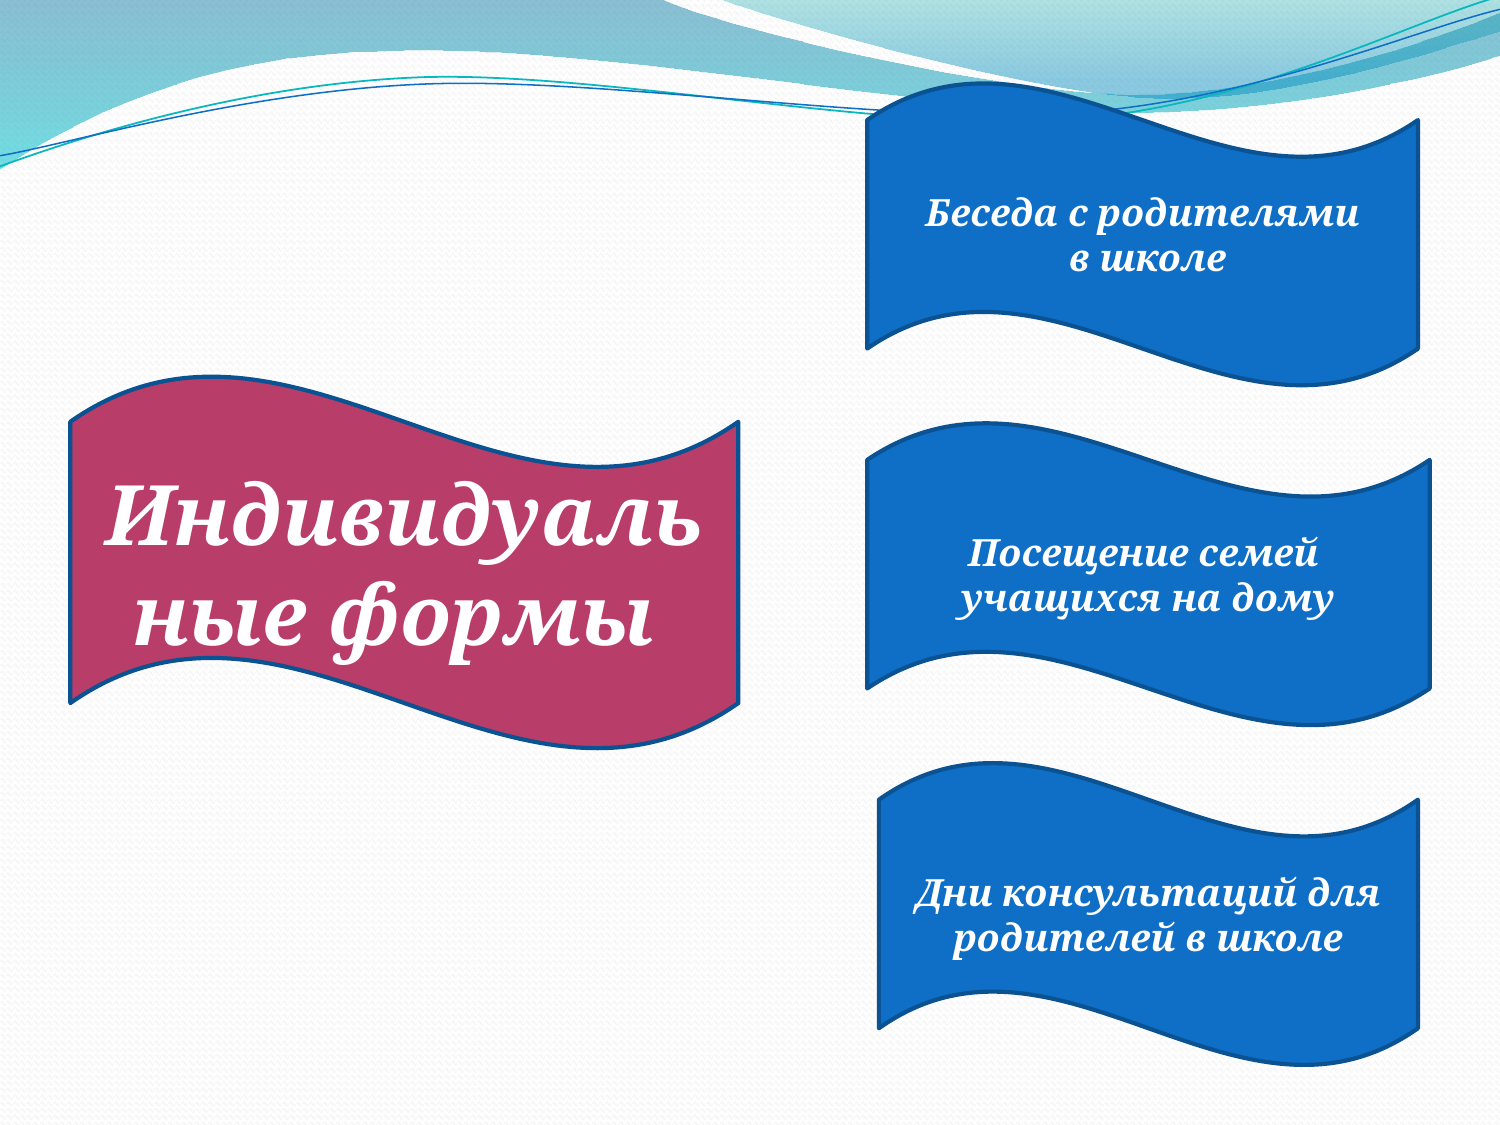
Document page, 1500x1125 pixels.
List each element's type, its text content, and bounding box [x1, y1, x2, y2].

text_box Беседа с родителями в школе [865, 81, 1421, 388]
text_box Индивидуальные формы [68, 374, 741, 751]
text_box Посещение семей учащихся на дому [865, 421, 1432, 728]
text_box Дни консультаций для родителей в школе [876, 761, 1421, 1067]
